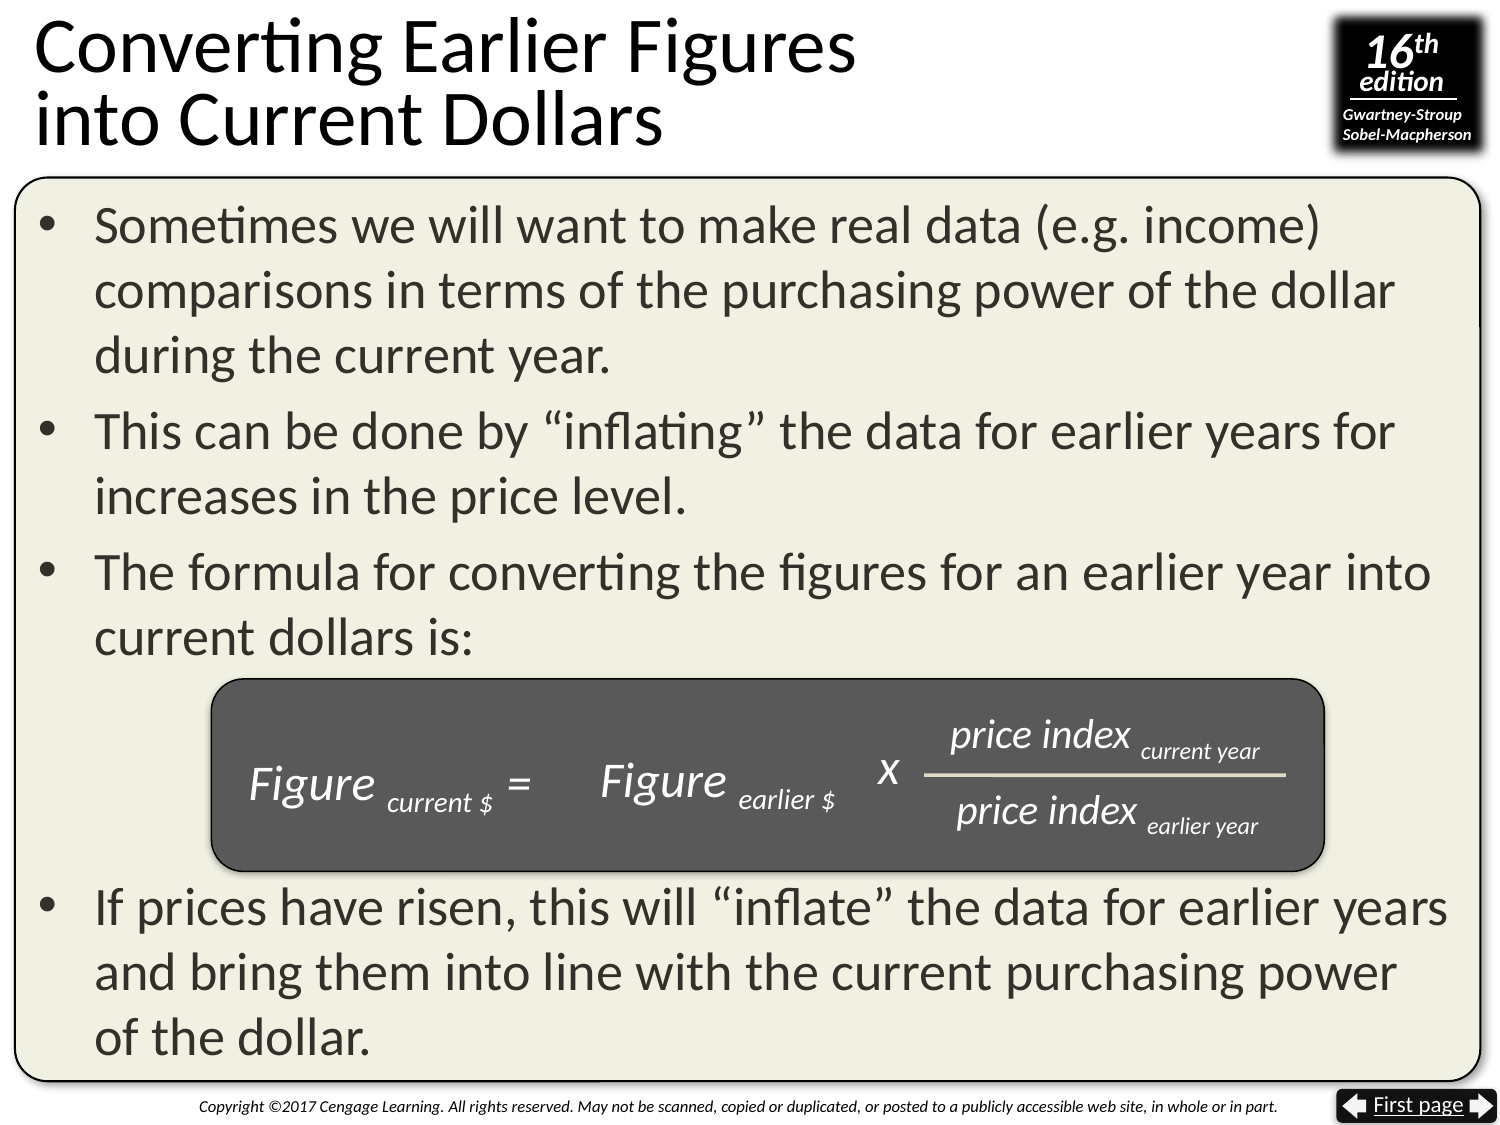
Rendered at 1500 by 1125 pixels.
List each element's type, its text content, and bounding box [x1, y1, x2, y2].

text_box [211, 678, 1325, 872]
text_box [921, 699, 1289, 841]
list Sometimes we will want to make real data (e.g. income) comparisons in terms of the purchasing power of the dollar during the current year. This can be done by “inflating” the data for earlier years for increases in the price level. The formula for converting the figures for an earlier year into current dollars is: If prices have risen, this will “inflate” the data for earlier years and bring them into line with the current purchasing power of the dollar. [23, 208, 1467, 797]
title Converting Earlier Figures into Current Dollars [19, 8, 1481, 208]
